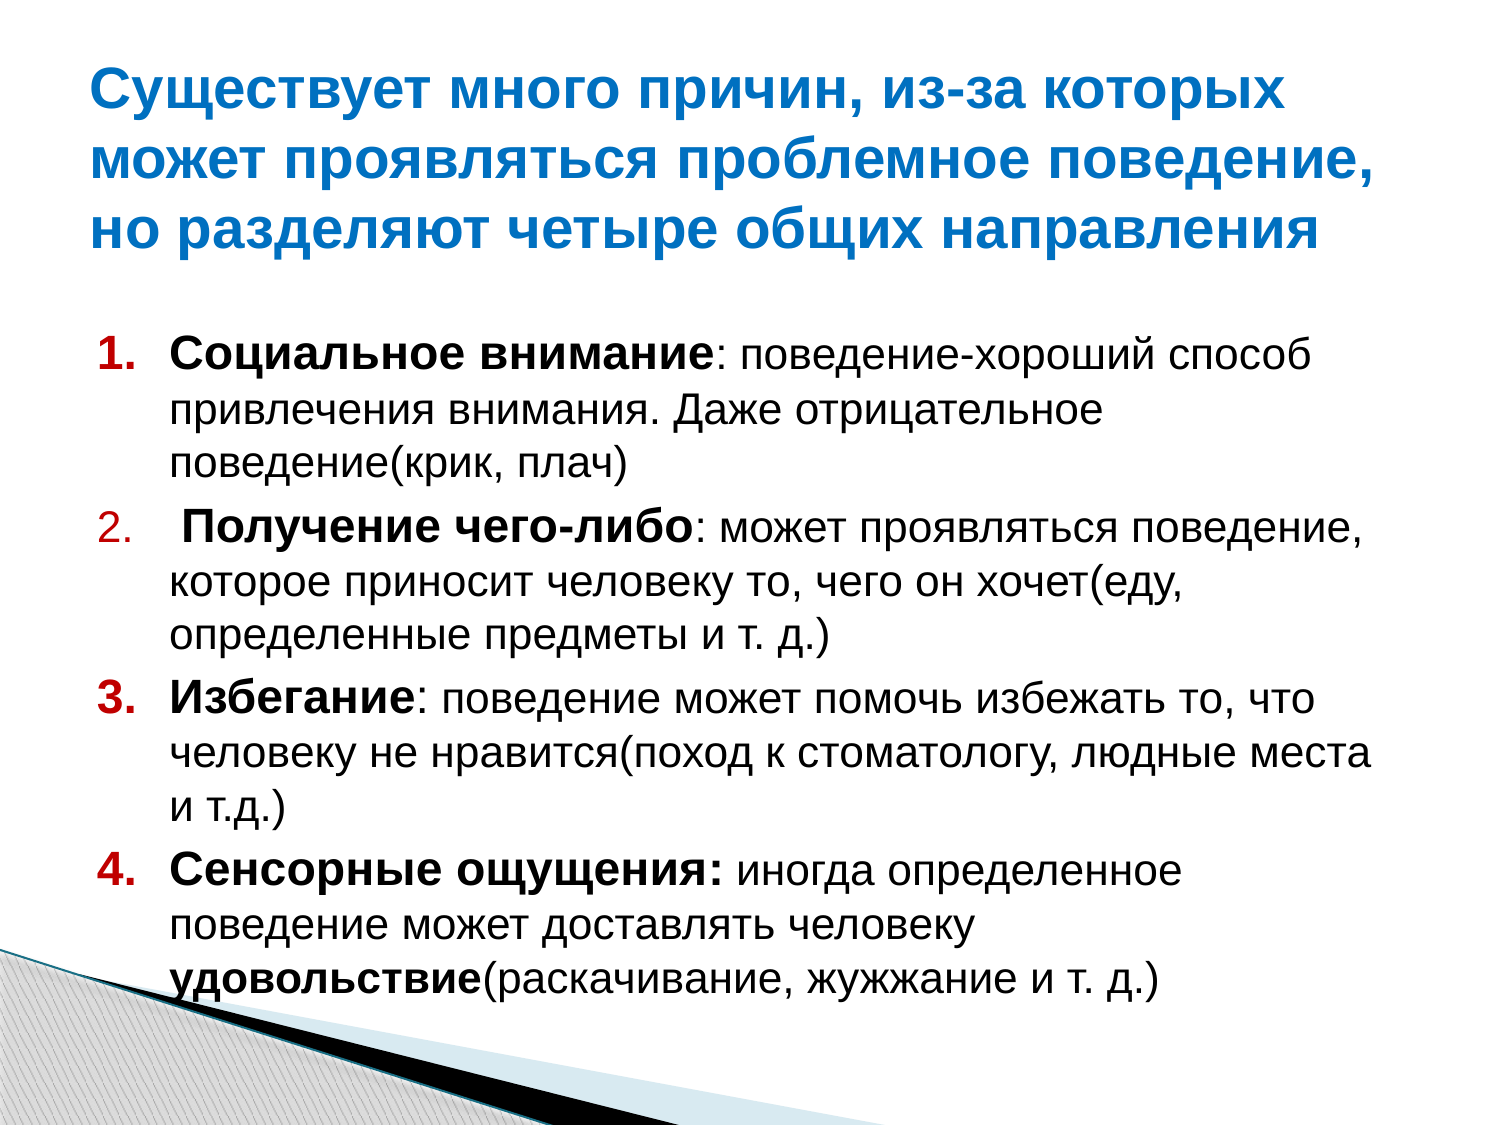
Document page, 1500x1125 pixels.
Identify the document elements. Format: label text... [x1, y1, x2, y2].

title Существует много причин, из-за которых может проявляться проблемное поведение, но разделяют четыре общих направления [75, 19, 1425, 291]
list Социальное внимание: поведение-хороший способ привлечения внимания. Даже отрицательное поведение(крик, плач) Получение чего-либо: может проявляться поведение, которое приносит человеку то, чего он хочет(еду, определенные предметы и т. д.) Избегание: поведение может помочь избежать то, что человеку не нравится(поход к стоматологу, людные места и т.д.) Сенсорные ощущения: иногда определенное поведение может доставлять человеку удовольствие(раскачивание, жужжание и т. д.) [64, 314, 1415, 1012]
